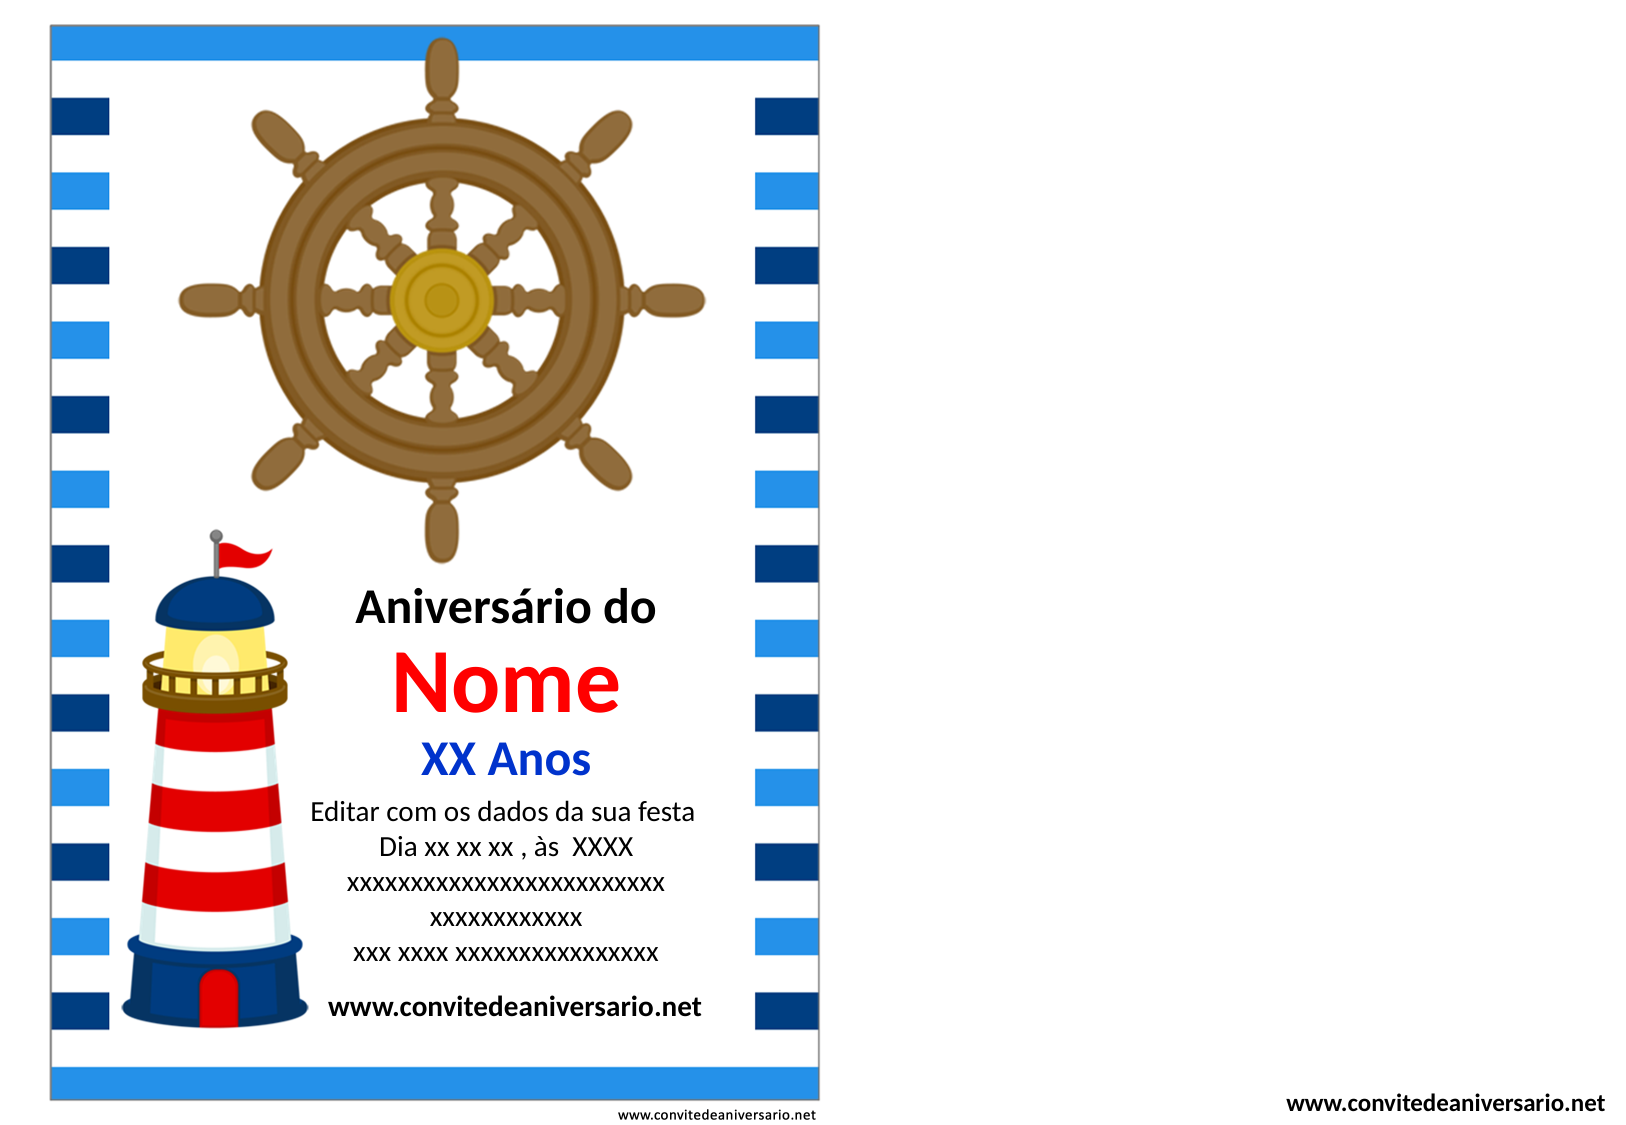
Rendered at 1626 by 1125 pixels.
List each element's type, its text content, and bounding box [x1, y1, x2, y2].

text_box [27, 0, 842, 1125]
text_box www.convitedeaniversario.net [1271, 1079, 1622, 1125]
